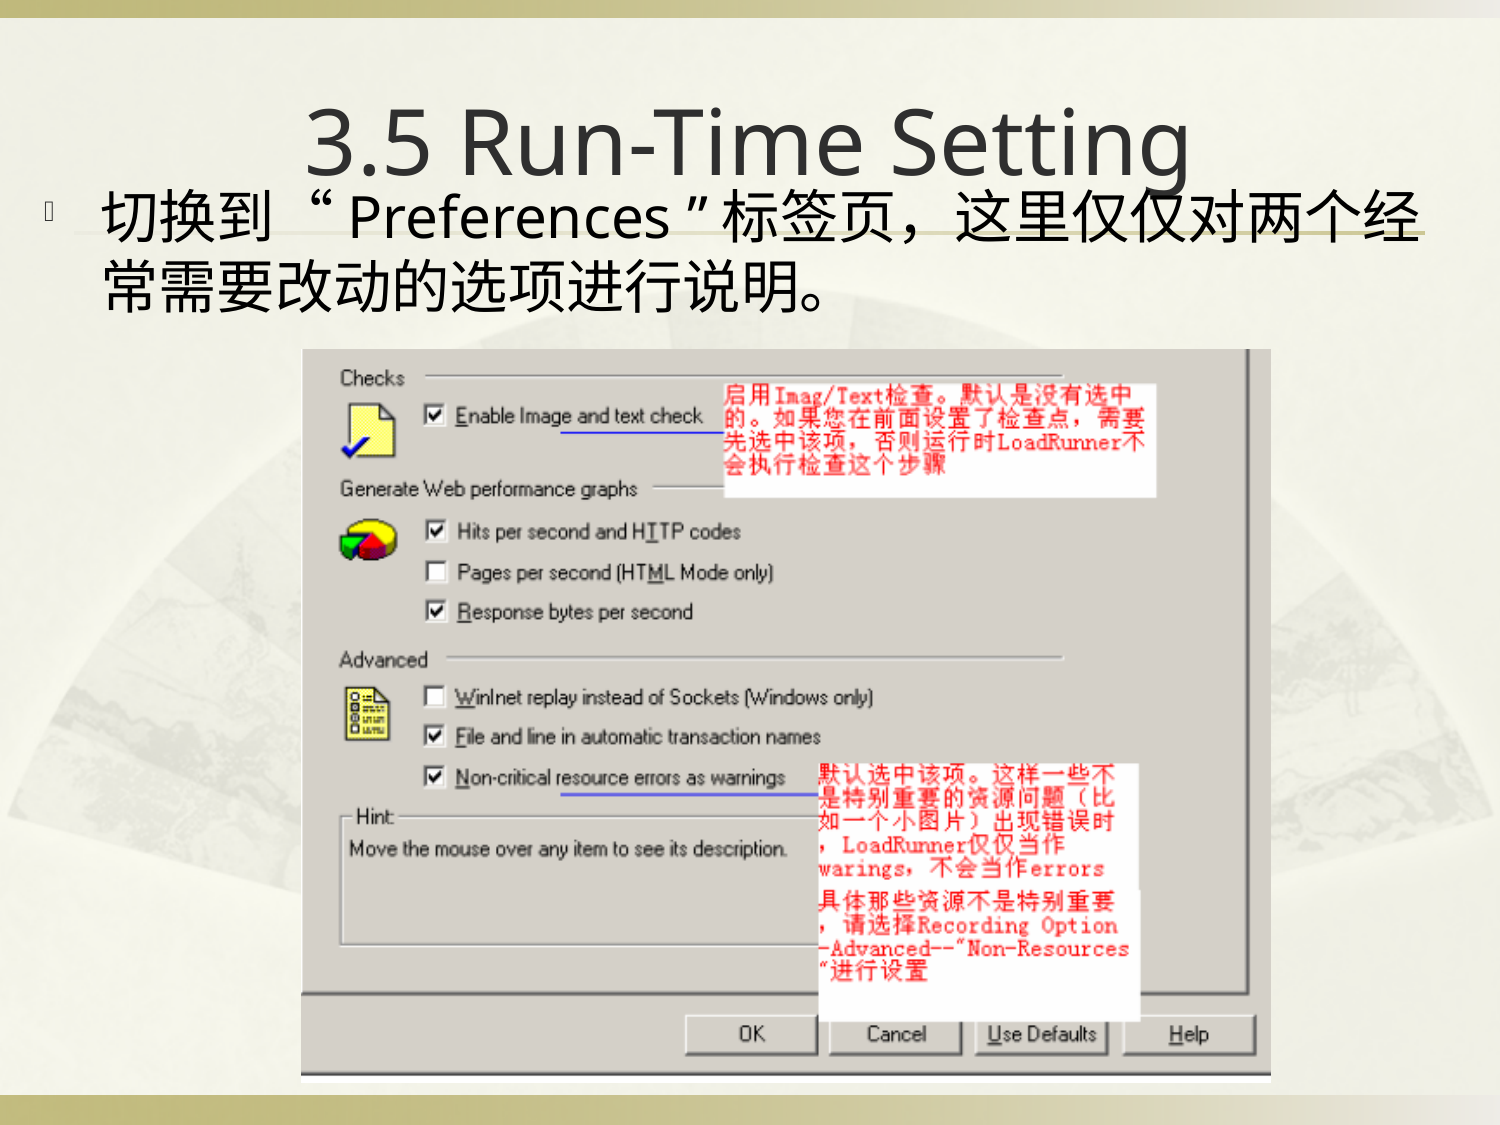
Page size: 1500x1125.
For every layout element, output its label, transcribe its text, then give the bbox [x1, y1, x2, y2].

list 切换到“Preferences ”标签页，这里仅仅对两个经常需要改动的选项进行说明。 [29, 172, 1459, 953]
picture [300, 349, 1272, 1083]
title 3.5 Run-Time Setting [75, 45, 1425, 172]
